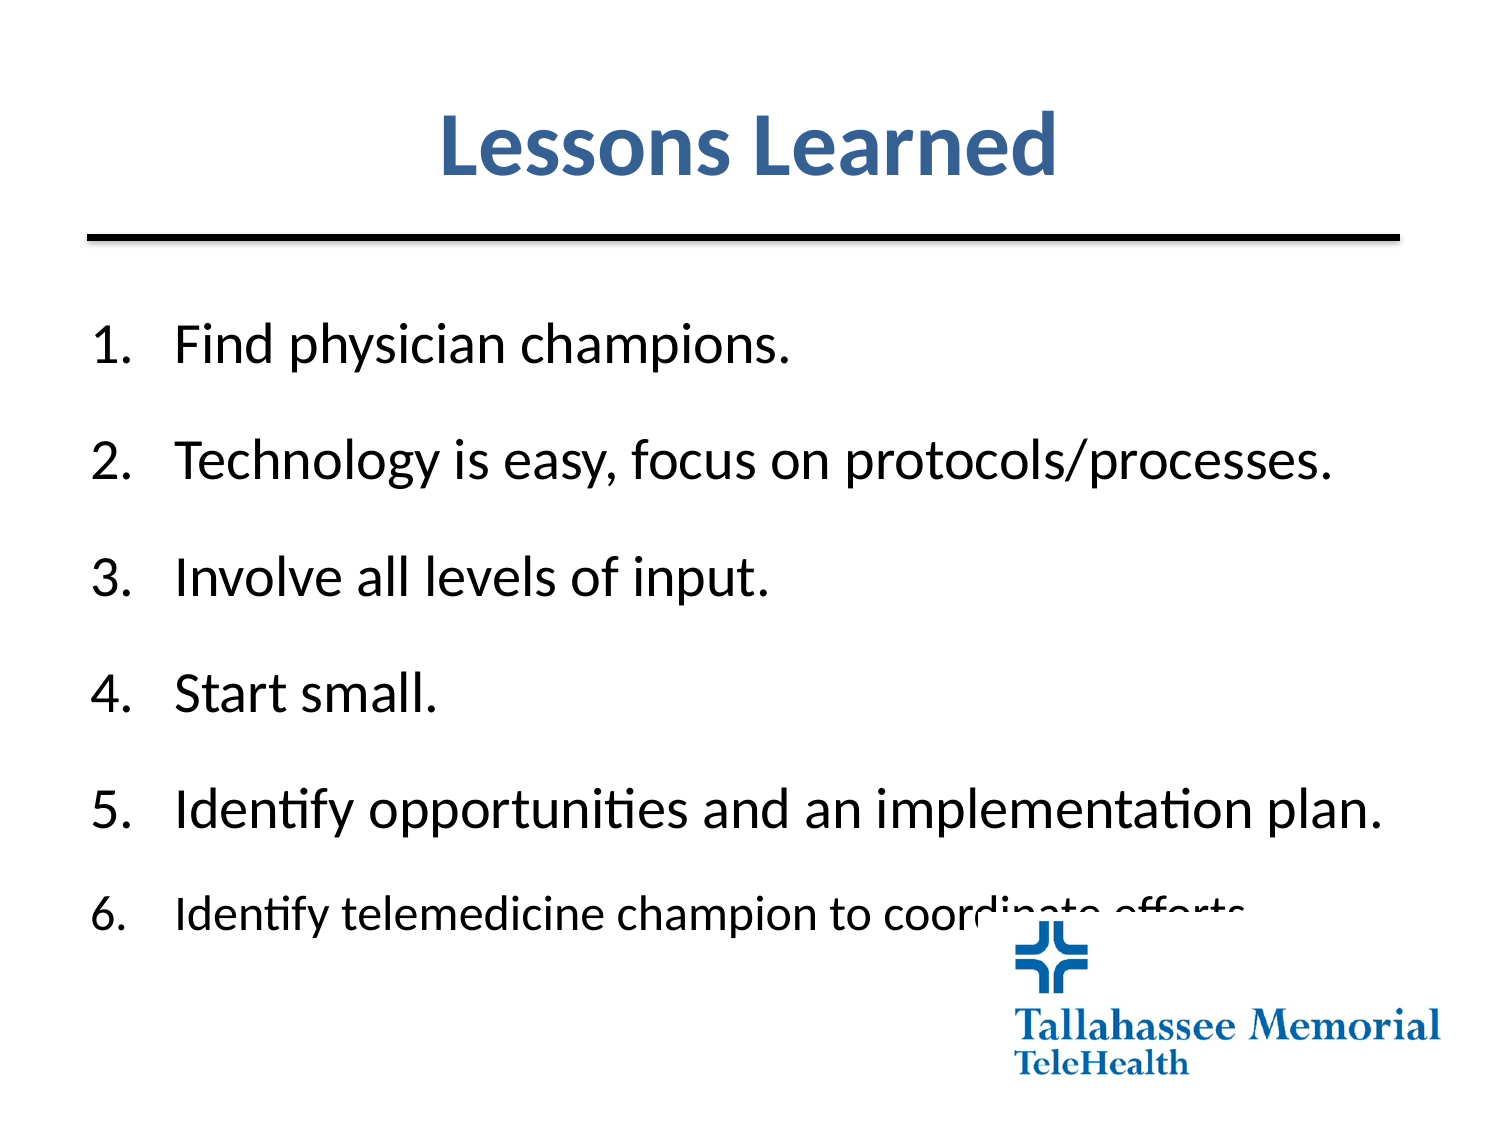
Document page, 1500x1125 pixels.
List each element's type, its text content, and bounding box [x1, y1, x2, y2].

picture [977, 912, 1466, 1088]
title Lessons Learned [75, 45, 1425, 233]
list Find physician champions. Technology is easy, focus on protocols/processes. Involve all levels of input. Start small. Identify opportunities and an implementation plan. Identify telemedicine champion to coordinate efforts. [75, 262, 1425, 950]
